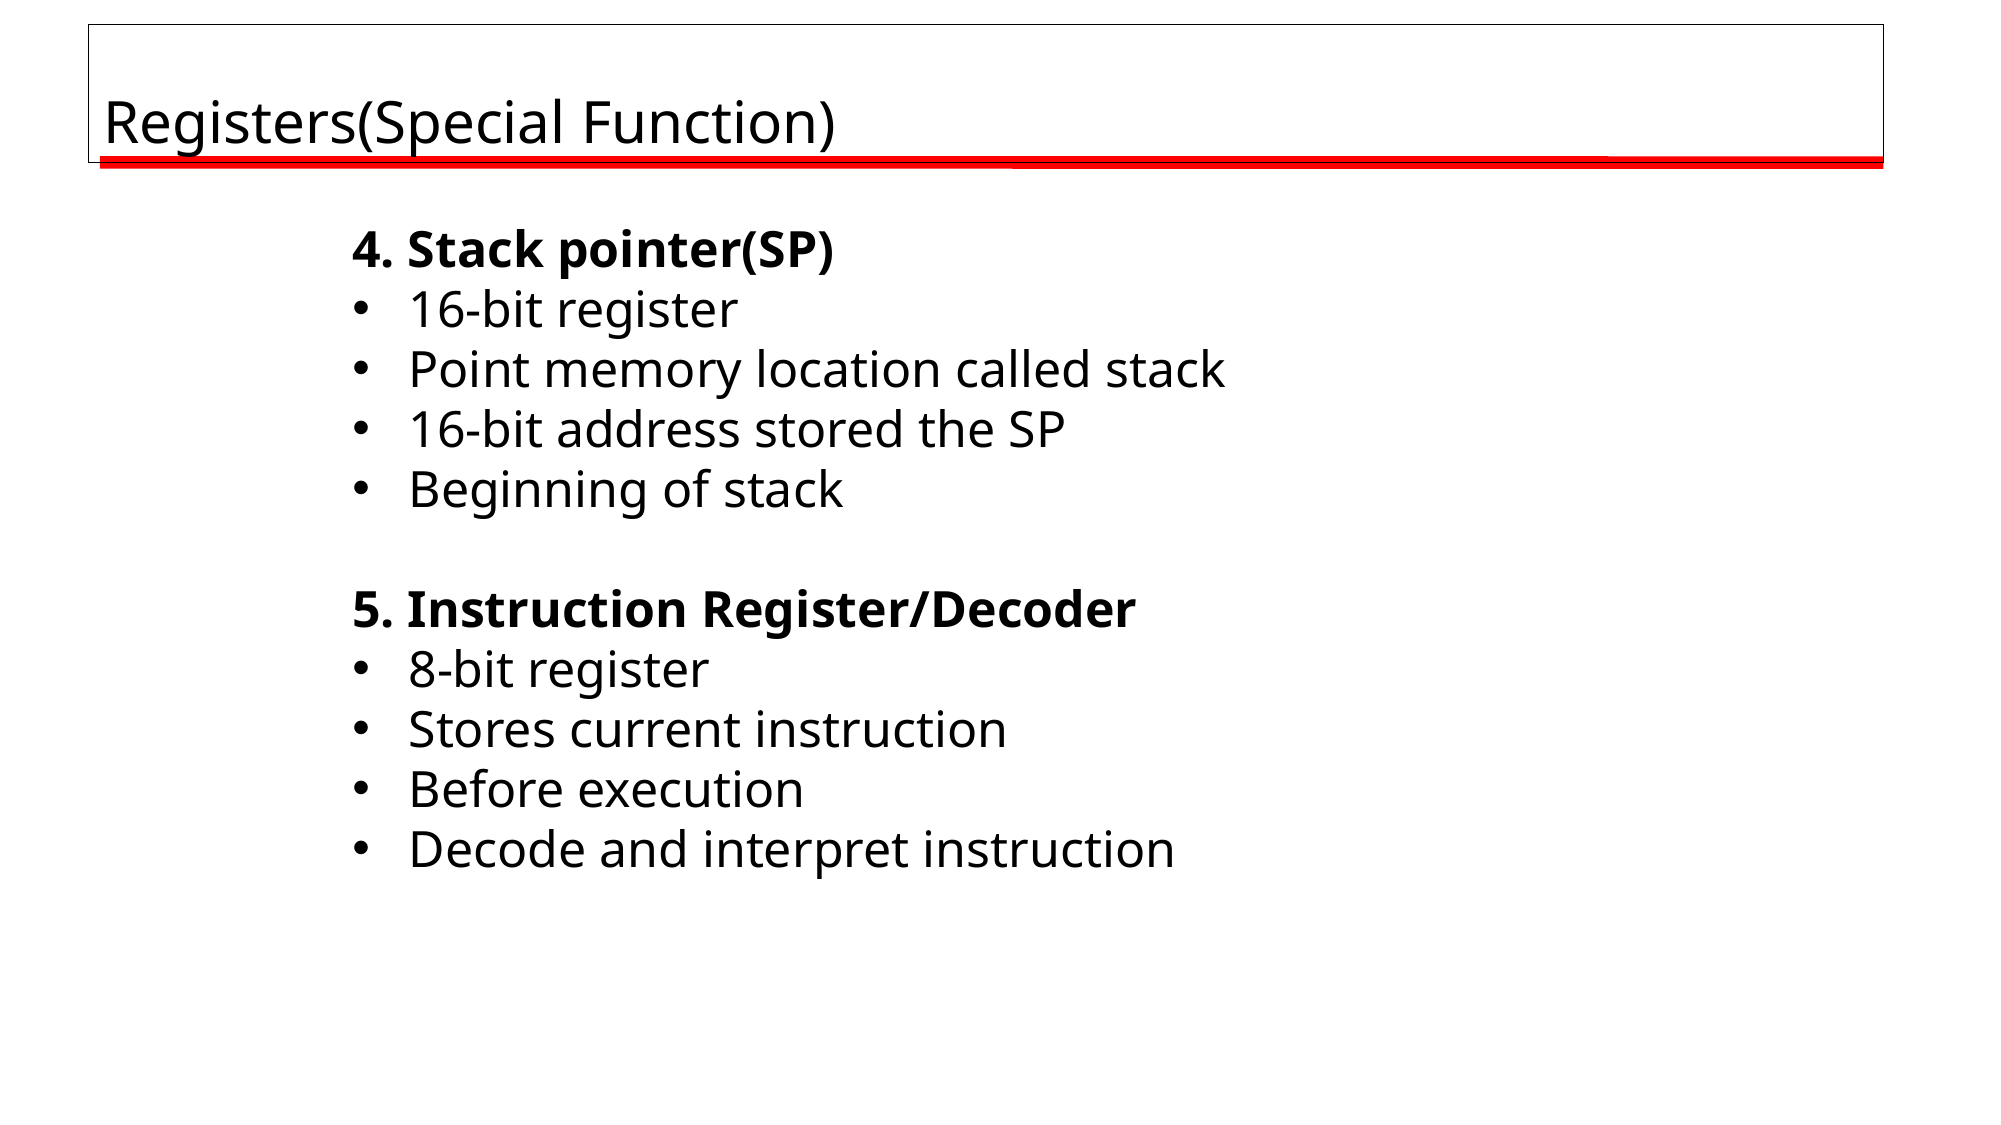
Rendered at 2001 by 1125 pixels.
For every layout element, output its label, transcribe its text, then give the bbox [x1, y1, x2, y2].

title Registers(Special Function) [88, 24, 1884, 163]
text_box 4. Stack pointer(SP) 16-bit register Point memory location called stack 16-bit address stored the SP Beginning of stack 5. Instruction Register/Decoder 8-bit register Stores current instruction Before execution Decode and interpret instruction [337, 209, 1663, 1005]
